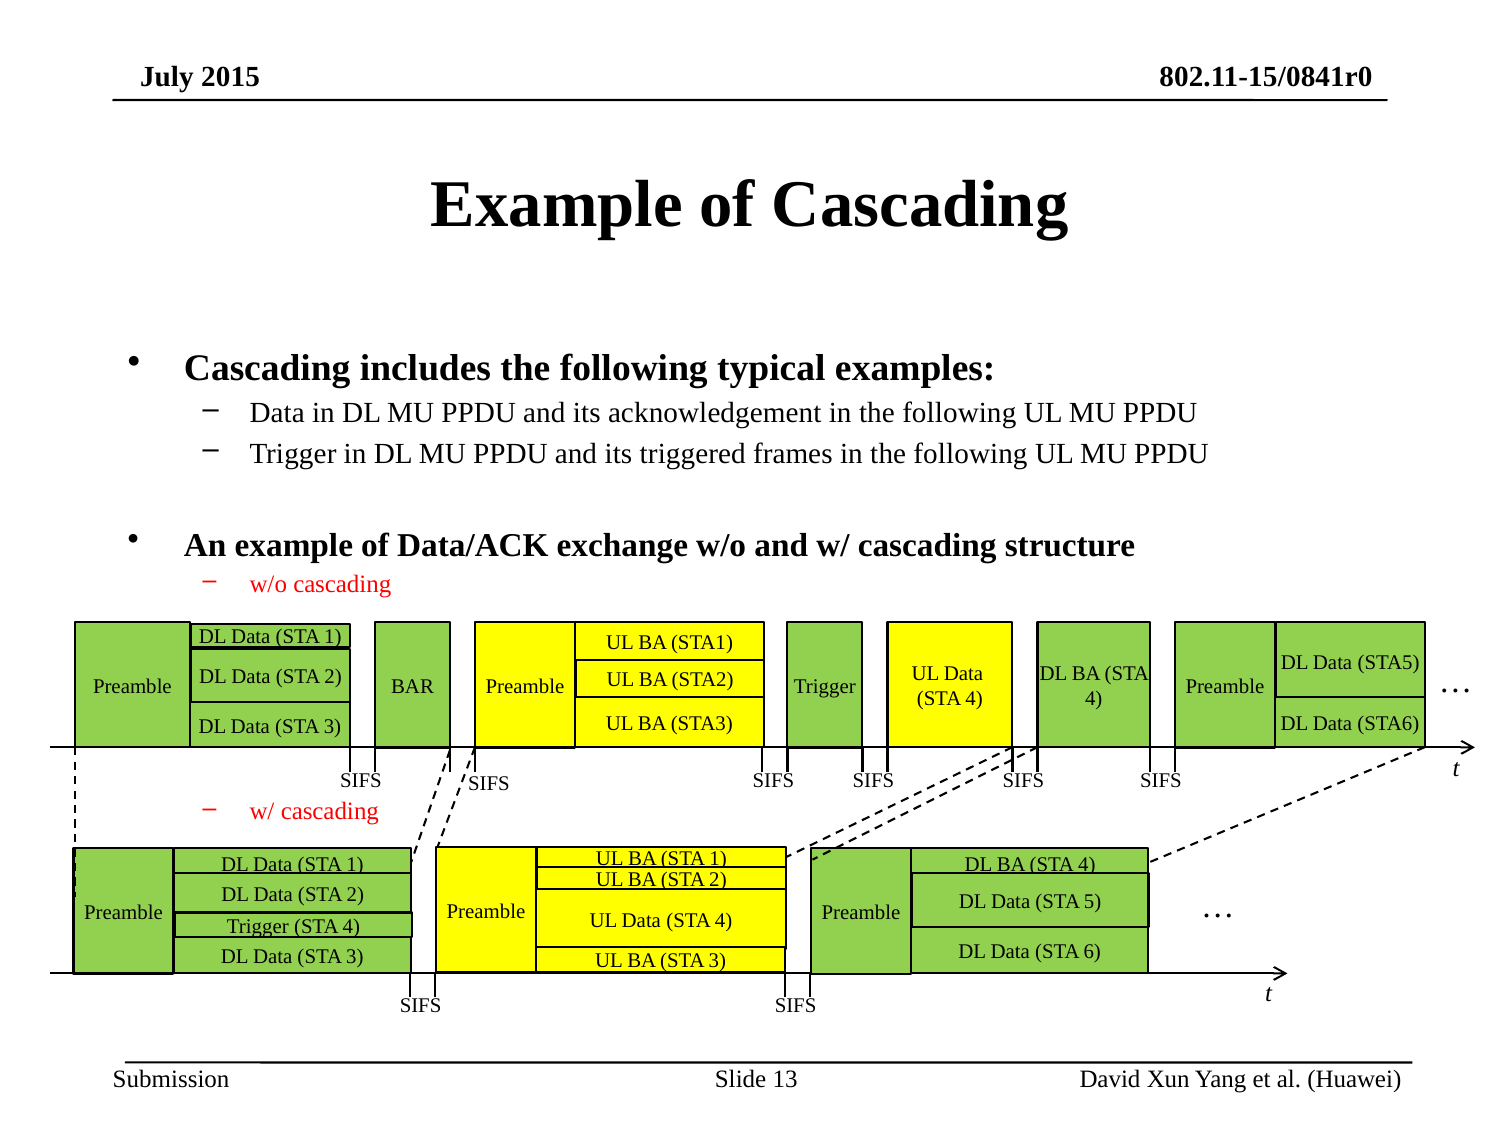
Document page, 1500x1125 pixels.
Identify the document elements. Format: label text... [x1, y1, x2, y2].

slide_number Slide 13 [712, 1061, 800, 1093]
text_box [49, 621, 1488, 1026]
title Example of Cascading [112, 112, 1388, 288]
footer David Xun Yang et al. (Huawei) [949, 1061, 1402, 1093]
list Cascading includes the following typical examples: Data in DL MU PPDU and its acknowledgement in the following UL MU PPDU Trigger in DL MU PPDU and its triggered frames in the following UL MU PPDU An example of Data/ACK exchange w/o and w/ cascading structure w/o cascading w/ cascading [112, 335, 1388, 620]
